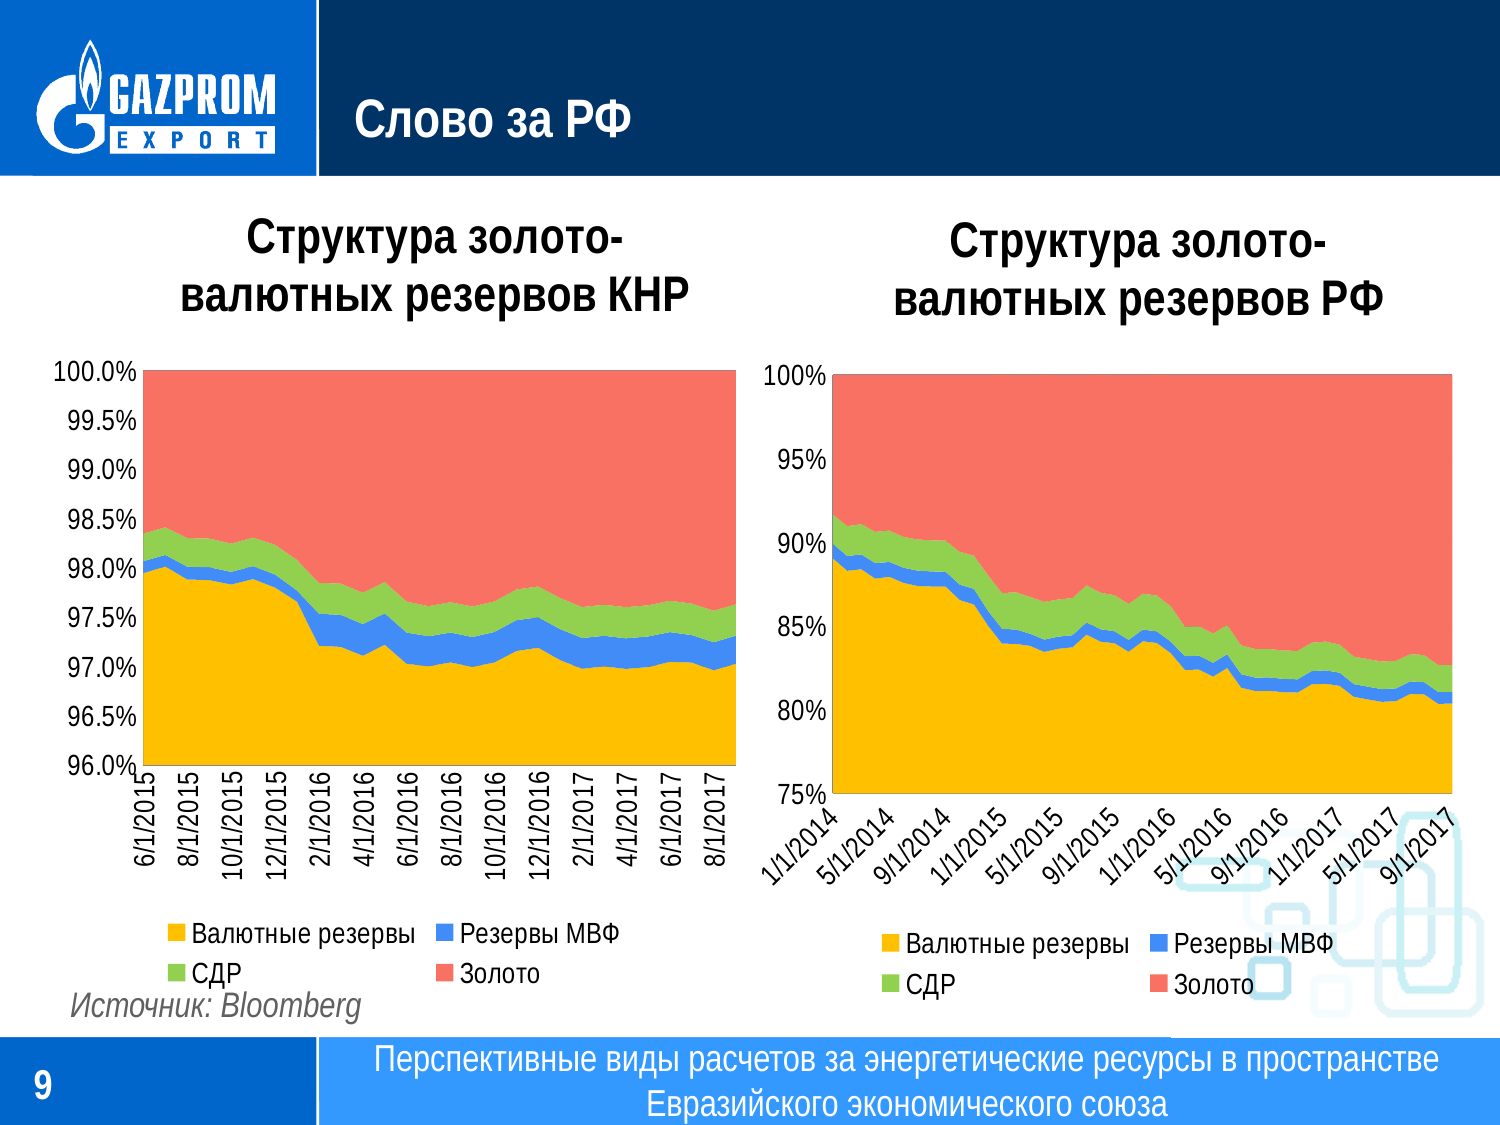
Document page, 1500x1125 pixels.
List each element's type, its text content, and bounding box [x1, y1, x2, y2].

picture [1171, 757, 1500, 1038]
footer Перспективные виды расчетов за энергетические ресурсы в пространстве Евразийского экономического союза [351, 1040, 1463, 1119]
picture [24, 27, 286, 165]
chart [38, 166, 1480, 1007]
text_box Слово за РФ [354, 65, 1500, 149]
slide_number 9 [33, 1043, 278, 1123]
text_box Источник: Bloomberg [55, 1004, 510, 1032]
